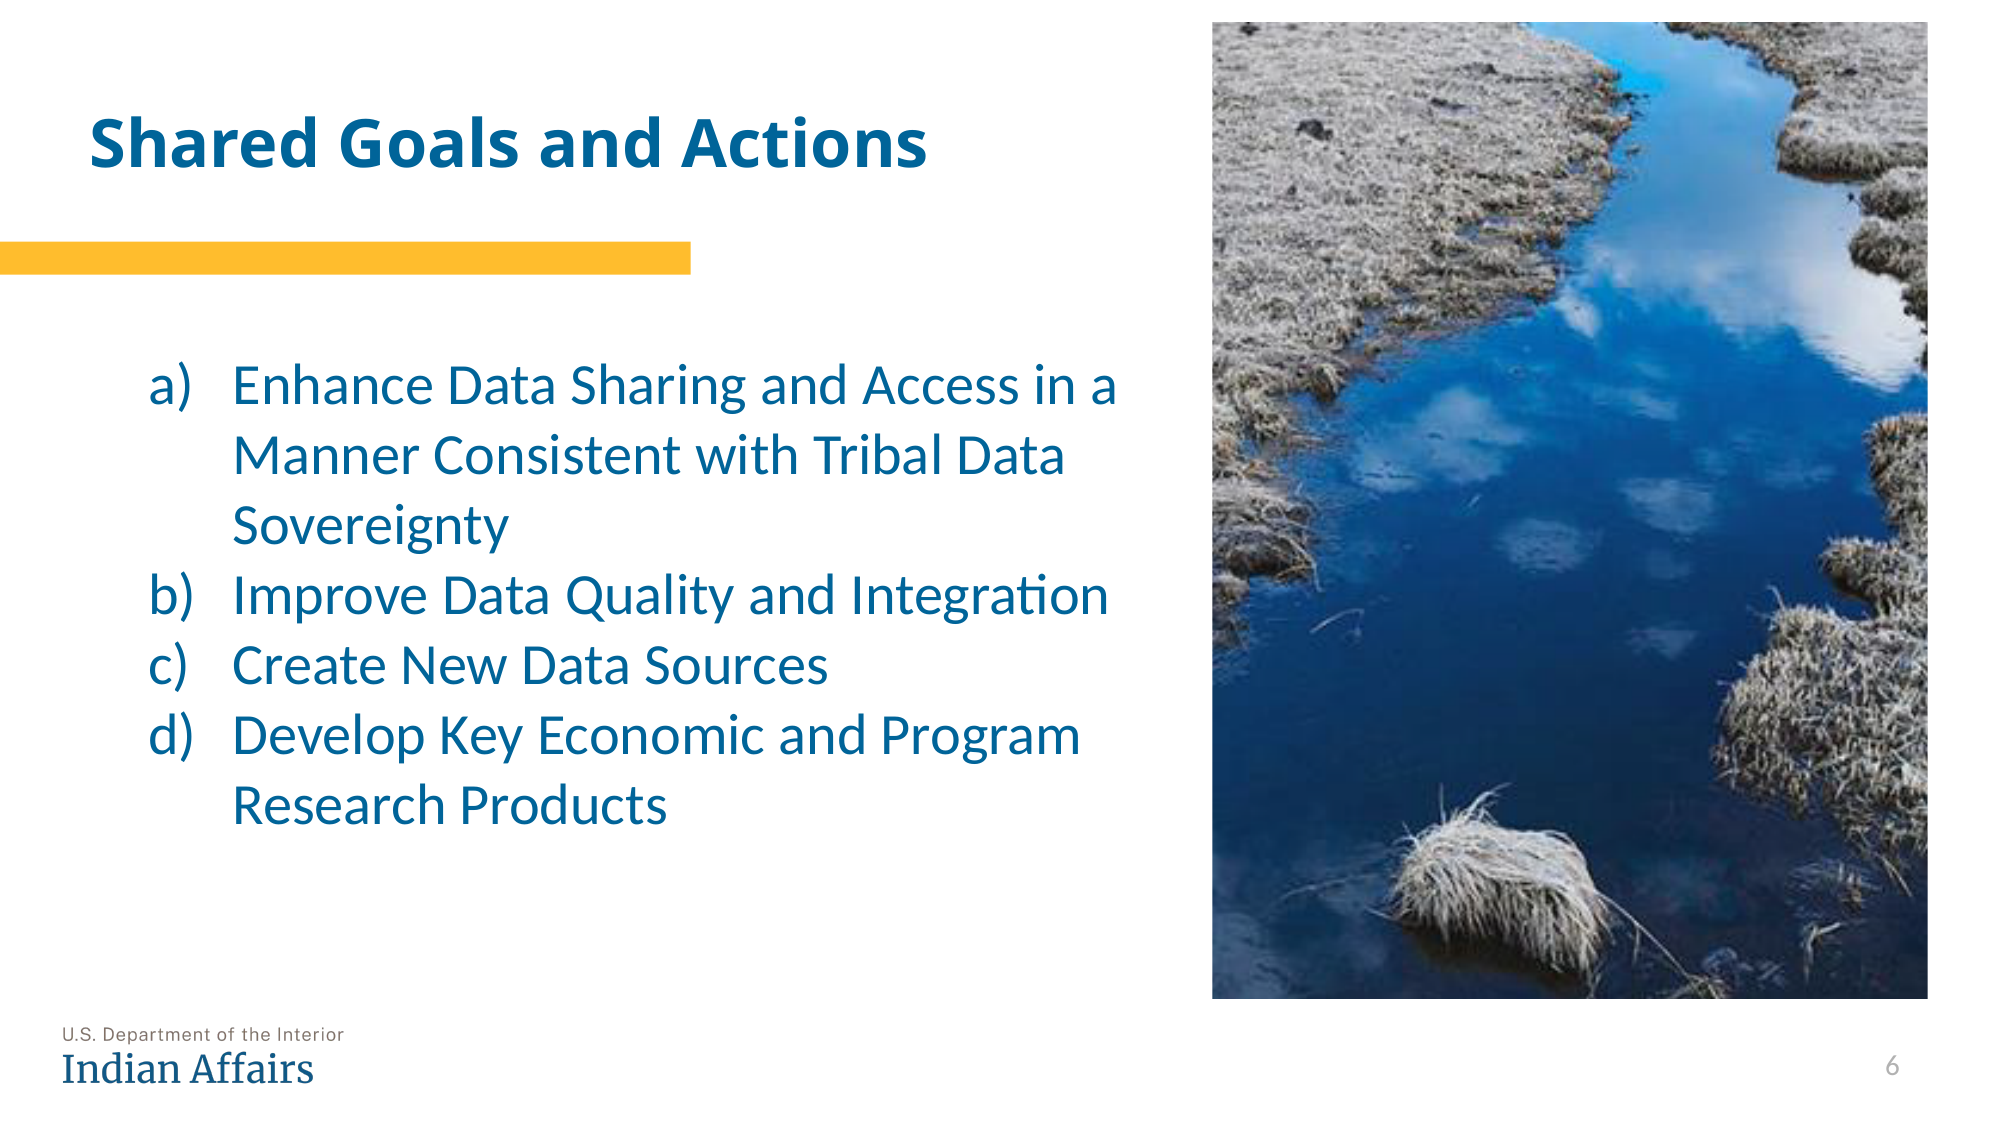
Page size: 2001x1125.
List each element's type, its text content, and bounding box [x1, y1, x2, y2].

slide_number 6 [1440, 1046, 1900, 1103]
picture [53, 1011, 356, 1104]
title Shared Goals and Actions [89, 101, 1145, 183]
picture [1212, 22, 1928, 1000]
text_box [0, 241, 691, 275]
list Enhance Data Sharing and Access in a Manner Consistent with Tribal Data Sovereignty Improve Data Quality and Integration Create New Data Sources Develop Key Economic and Program Research Products [148, 346, 1145, 912]
